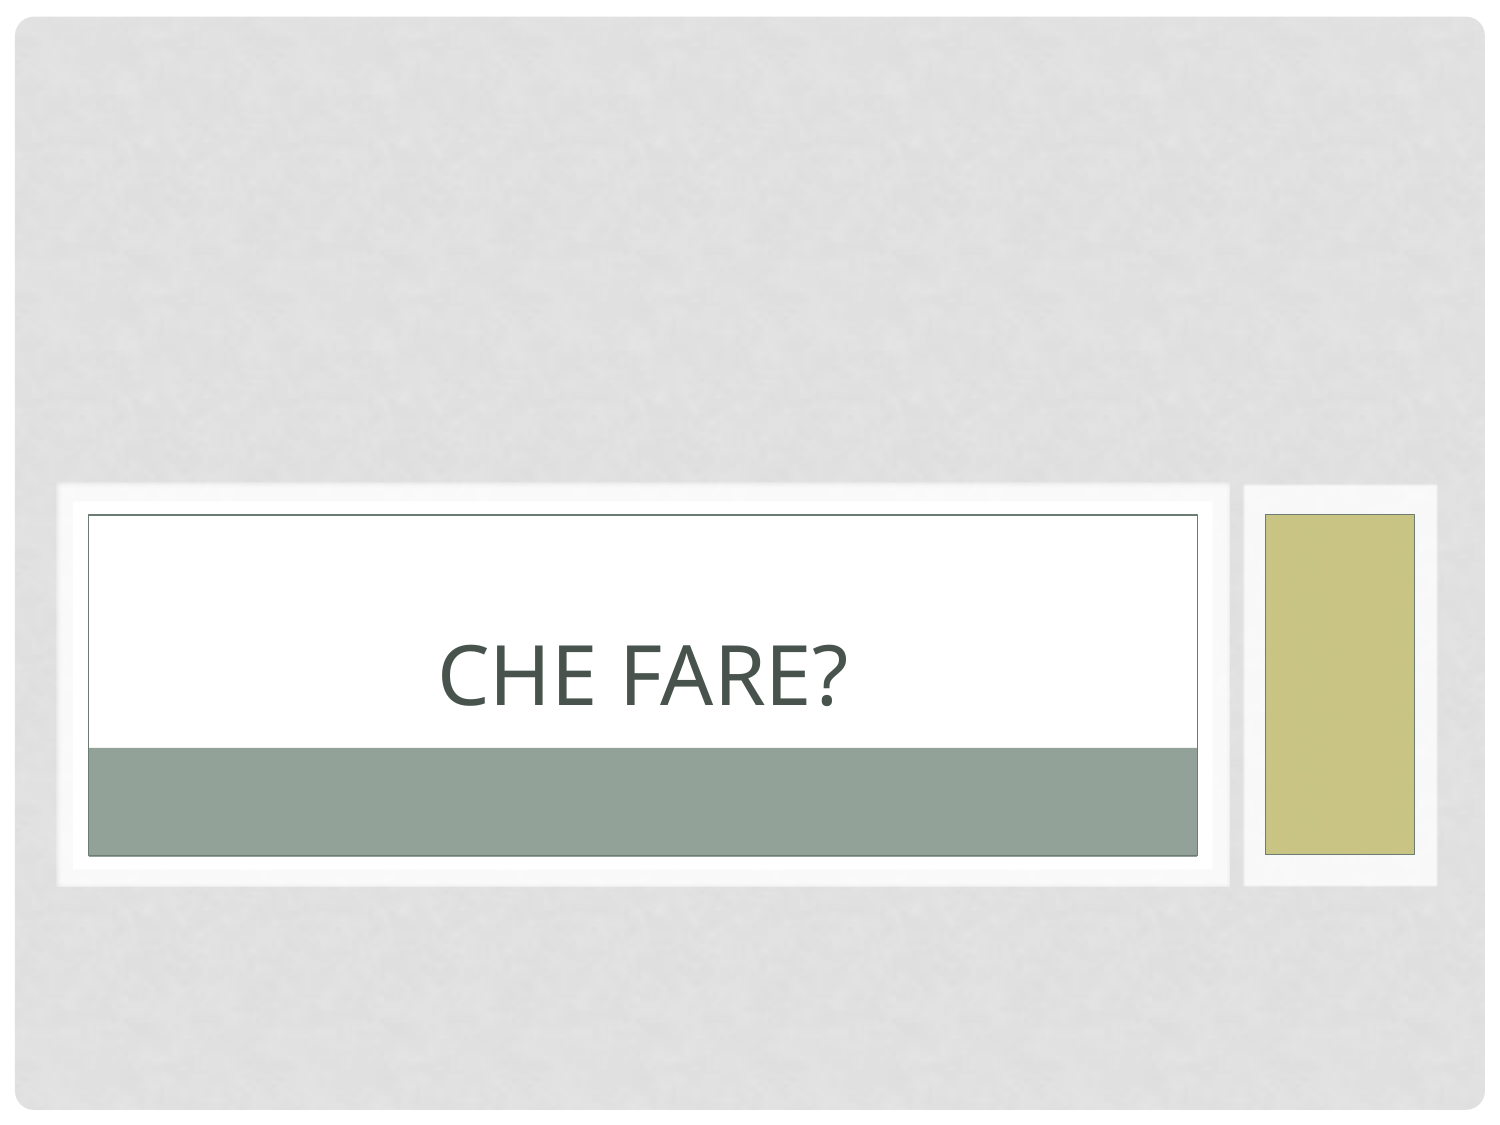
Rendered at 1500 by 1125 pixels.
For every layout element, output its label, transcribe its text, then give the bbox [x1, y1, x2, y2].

title Che fare? [99, 529, 1187, 730]
